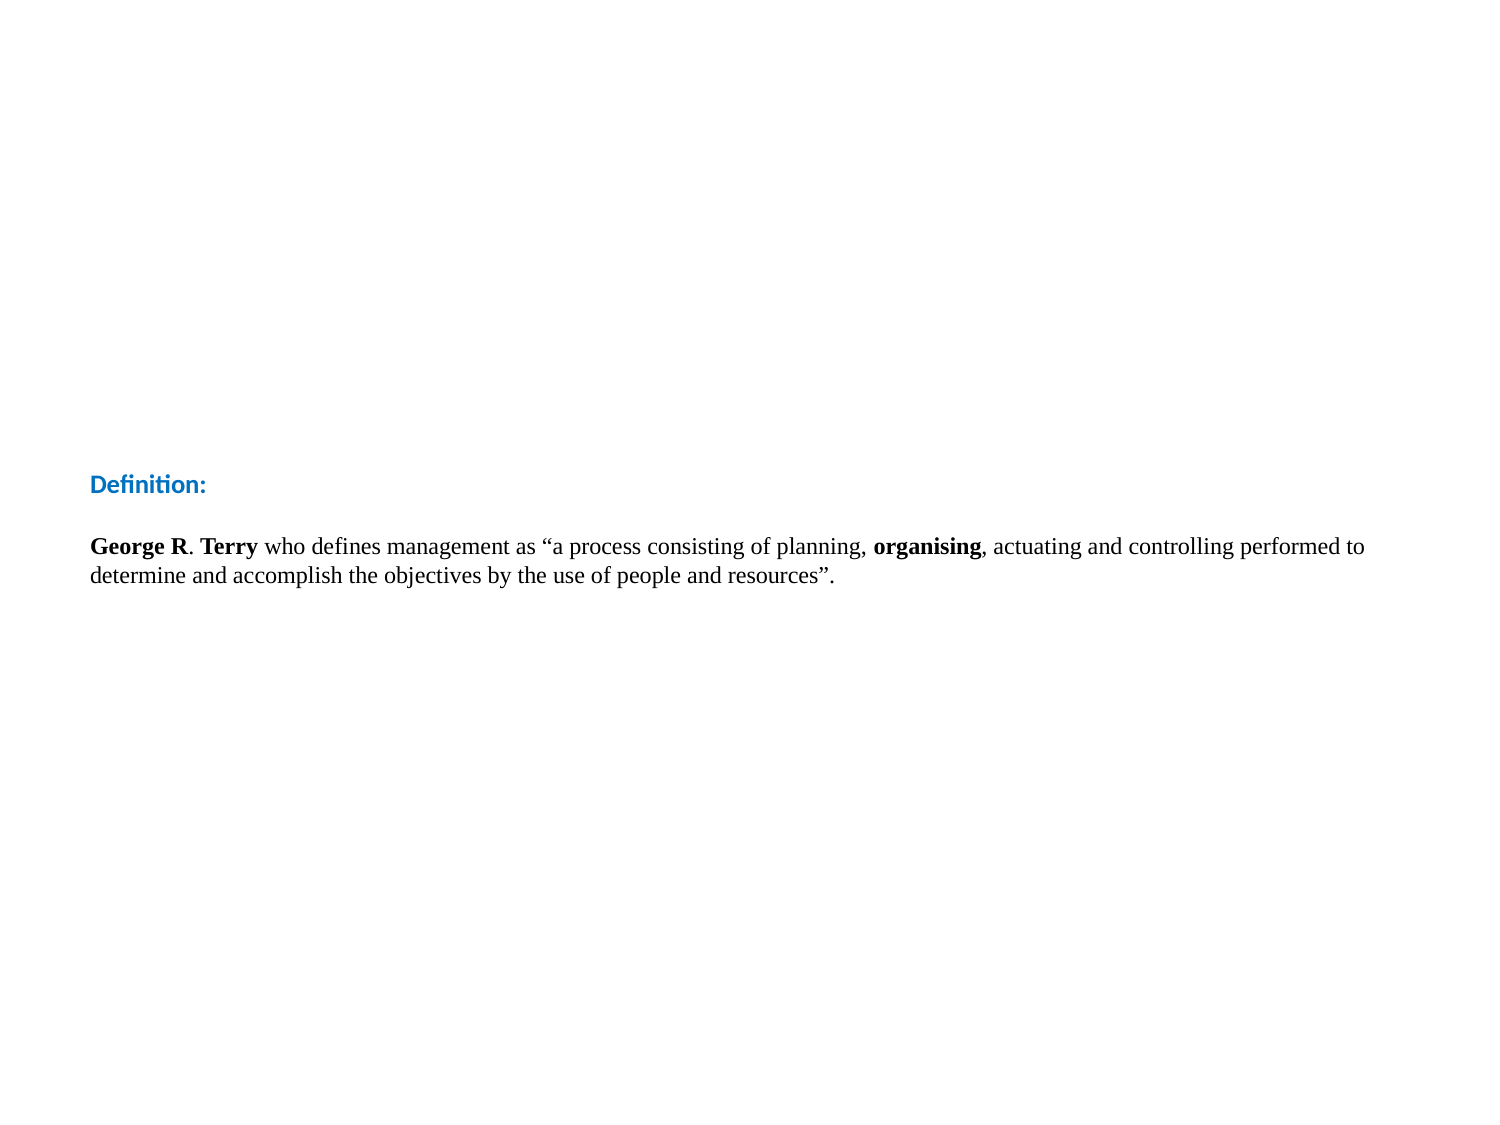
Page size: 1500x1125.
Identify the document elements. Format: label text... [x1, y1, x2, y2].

title Definition: George R. Terry who defines management as “a process consisting of planning, organising, actuating and controlling performed to determine and accomplish the objectives by the use of people and resources”. [75, 75, 1425, 980]
